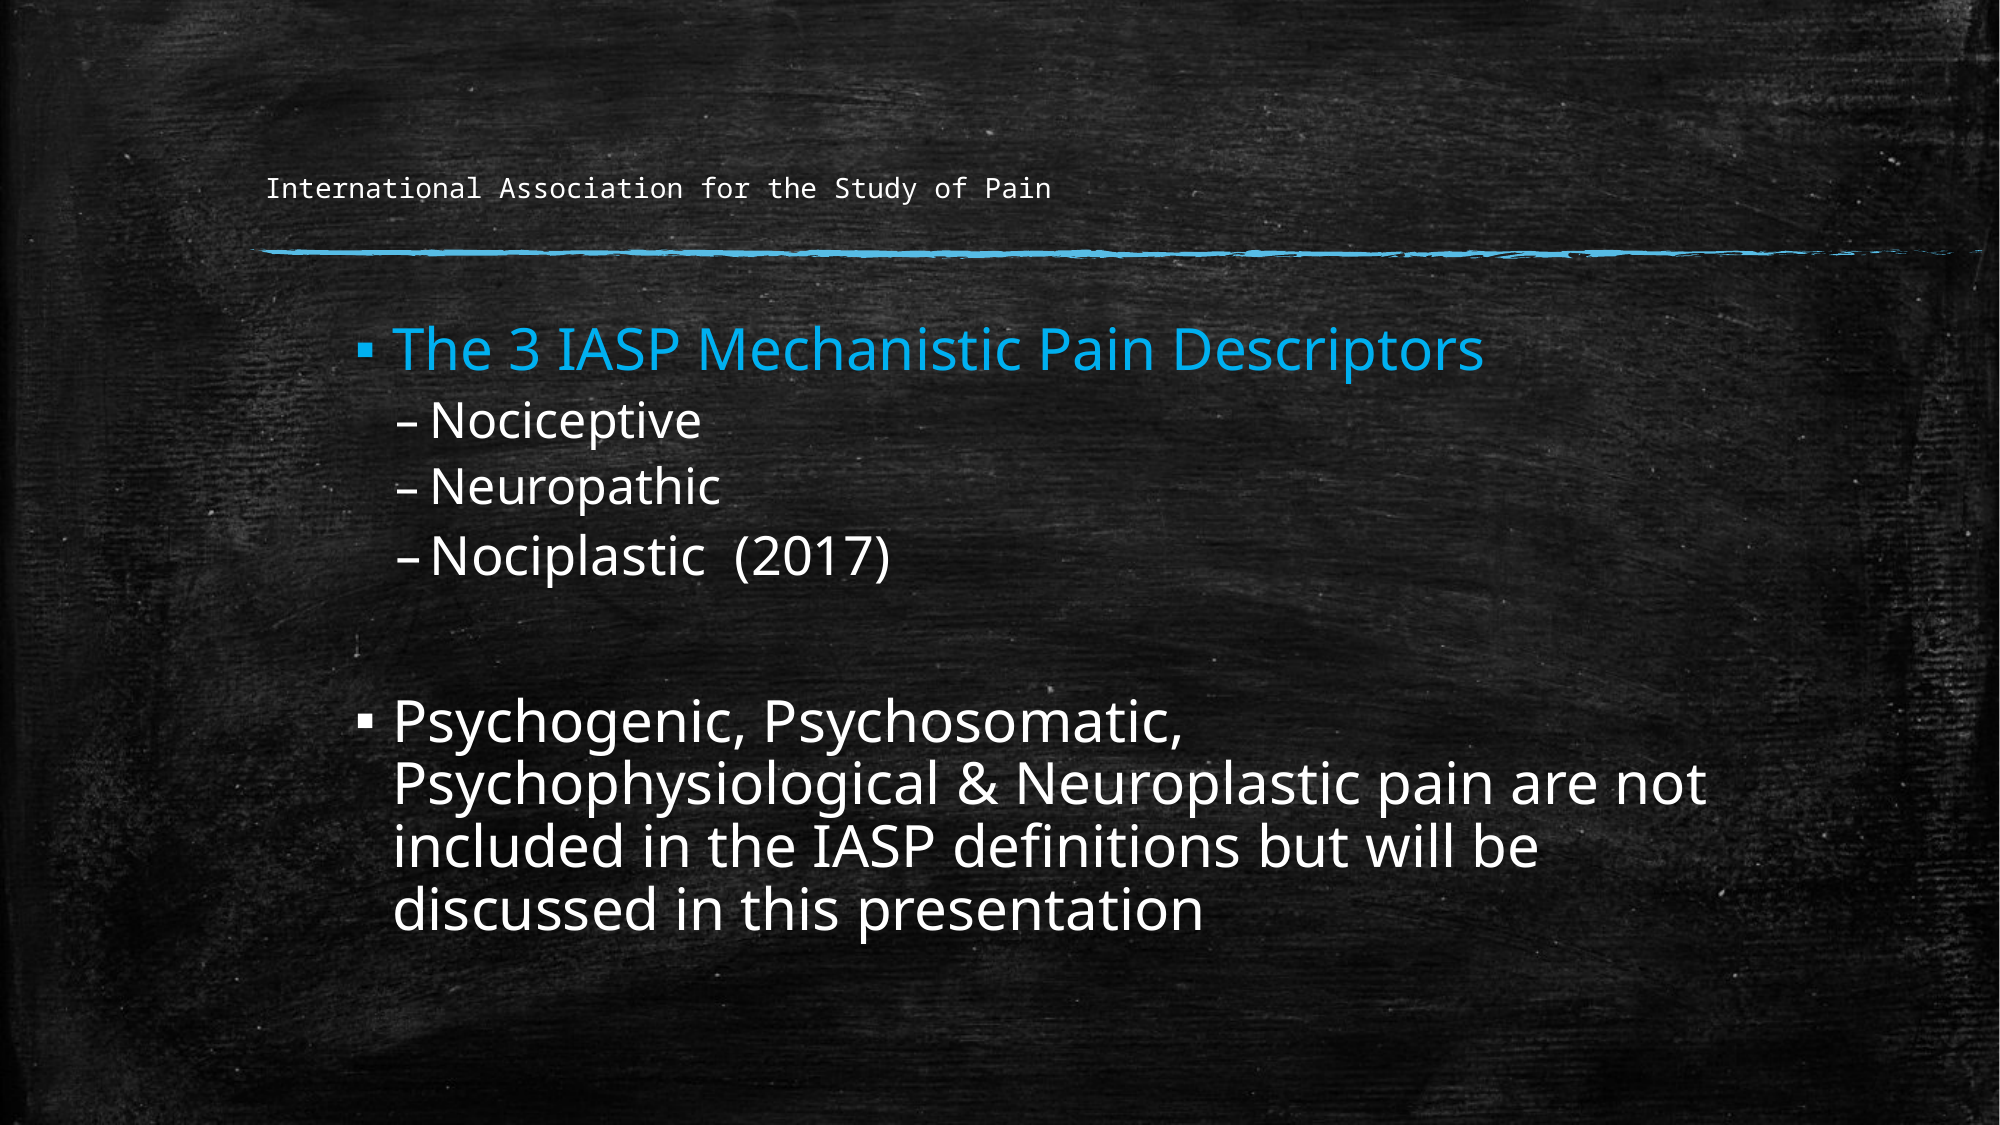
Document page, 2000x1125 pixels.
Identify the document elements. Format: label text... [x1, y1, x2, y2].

title International Association for the Study of Pain [249, 45, 1750, 213]
list The 3 IASP Mechanistic Pain Descriptors Nociceptive Neuropathic Nociplastic (2017) Psychogenic, Psychosomatic, Psychophysiological & Neuroplastic pain are not included in the IASP definitions but will be discussed in this presentation [249, 312, 1750, 1013]
